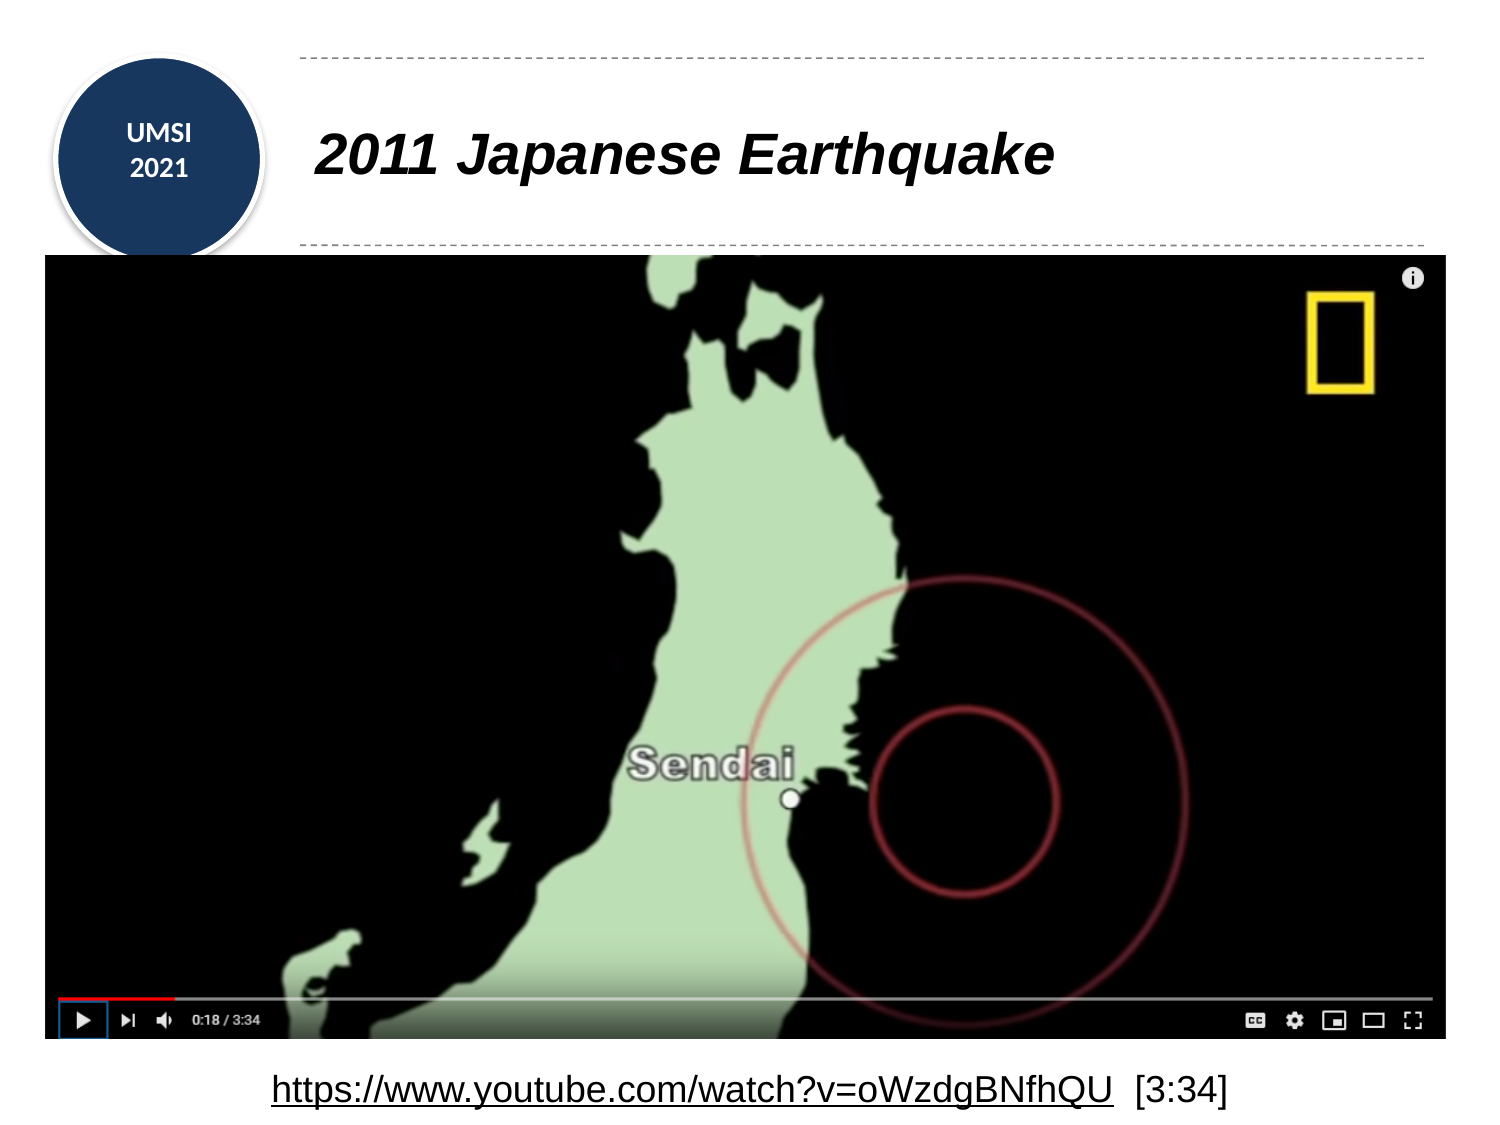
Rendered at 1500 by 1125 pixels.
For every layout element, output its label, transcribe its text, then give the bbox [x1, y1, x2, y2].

picture [44, 255, 1448, 1039]
text_box https://www.youtube.com/watch?v=oWzdgBNfhQU [3:34] [256, 1057, 1244, 1118]
title 2011 Japanese Earthquake [299, 57, 1426, 246]
